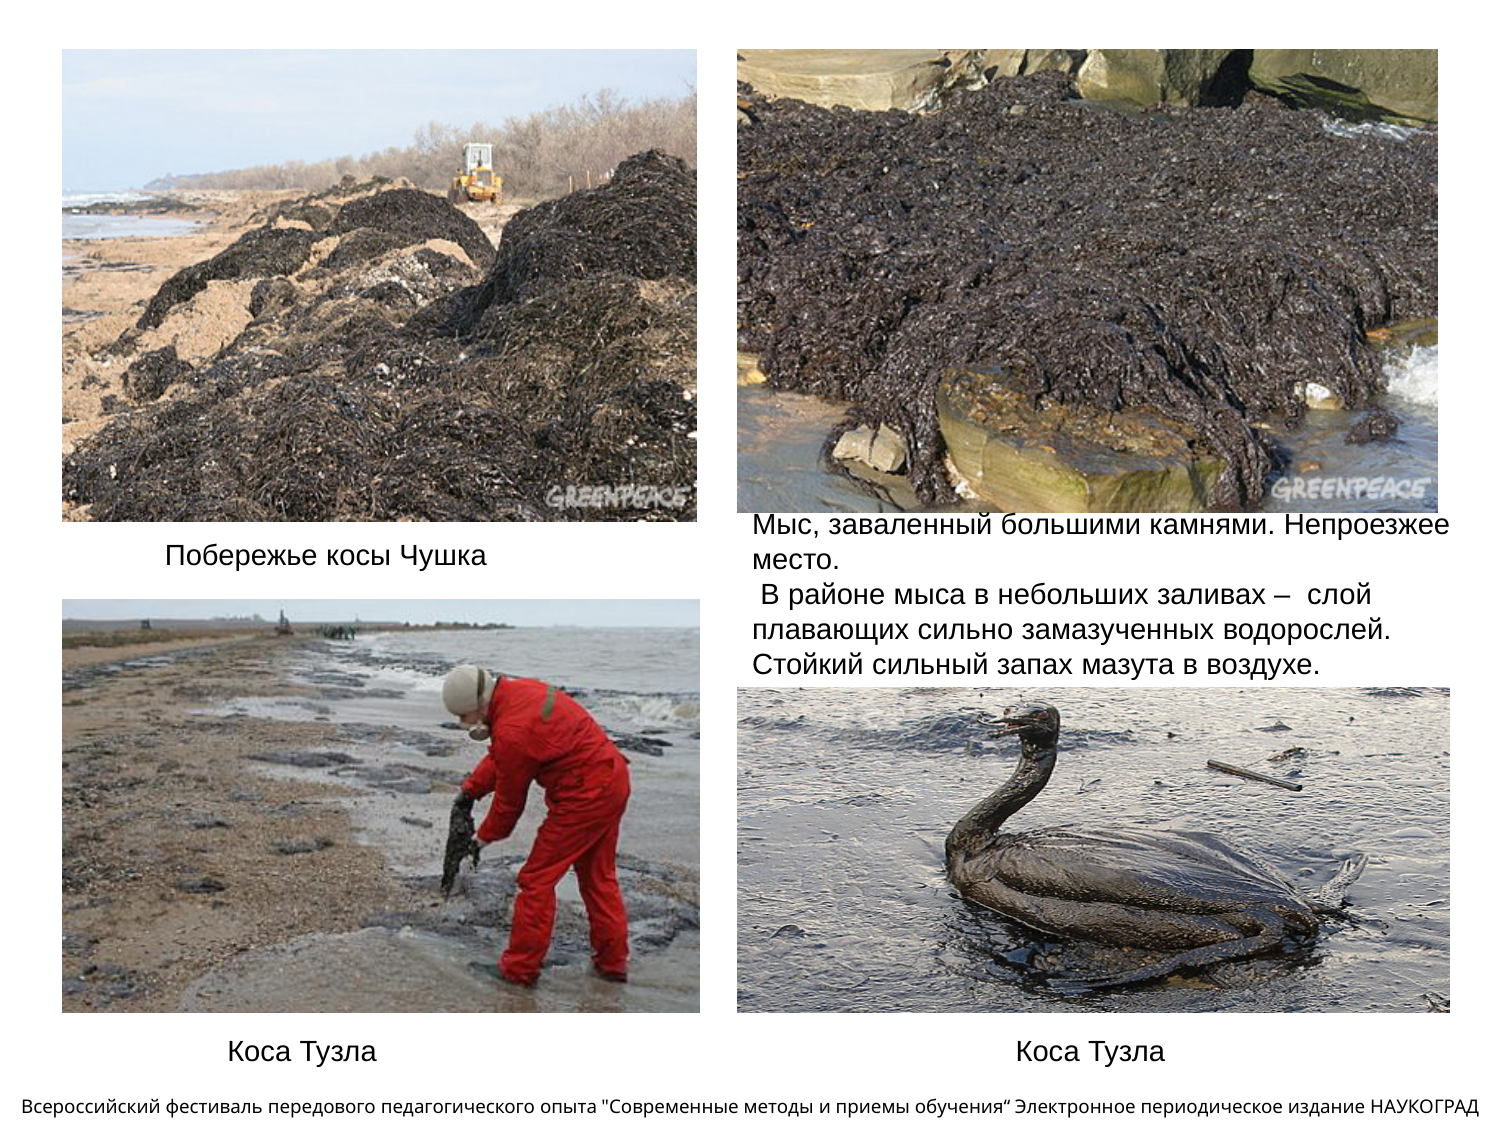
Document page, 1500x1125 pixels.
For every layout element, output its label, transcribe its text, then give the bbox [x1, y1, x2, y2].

picture [737, 687, 1451, 1013]
picture [62, 49, 697, 522]
text_box Всероссийский фестиваль передового педагогического опыта "Современные методы и приемы обучения“ Электронное периодическое издание НАУКОГРАД [0, 1087, 1500, 1125]
text_box Побережье косы Чушка [149, 530, 538, 579]
text_box Коса Тузла [212, 1025, 463, 1075]
text_box Мыс, заваленный большими камнями. Непроезжее место. В районе мыса в небольших заливах – слой плавающих сильно замазученных водорослей. Стойкий сильный запах мазута в воздухе. [737, 475, 1500, 688]
picture [737, 49, 1438, 513]
text_box Коса Тузла [993, 1025, 1195, 1075]
picture [62, 599, 701, 1013]
